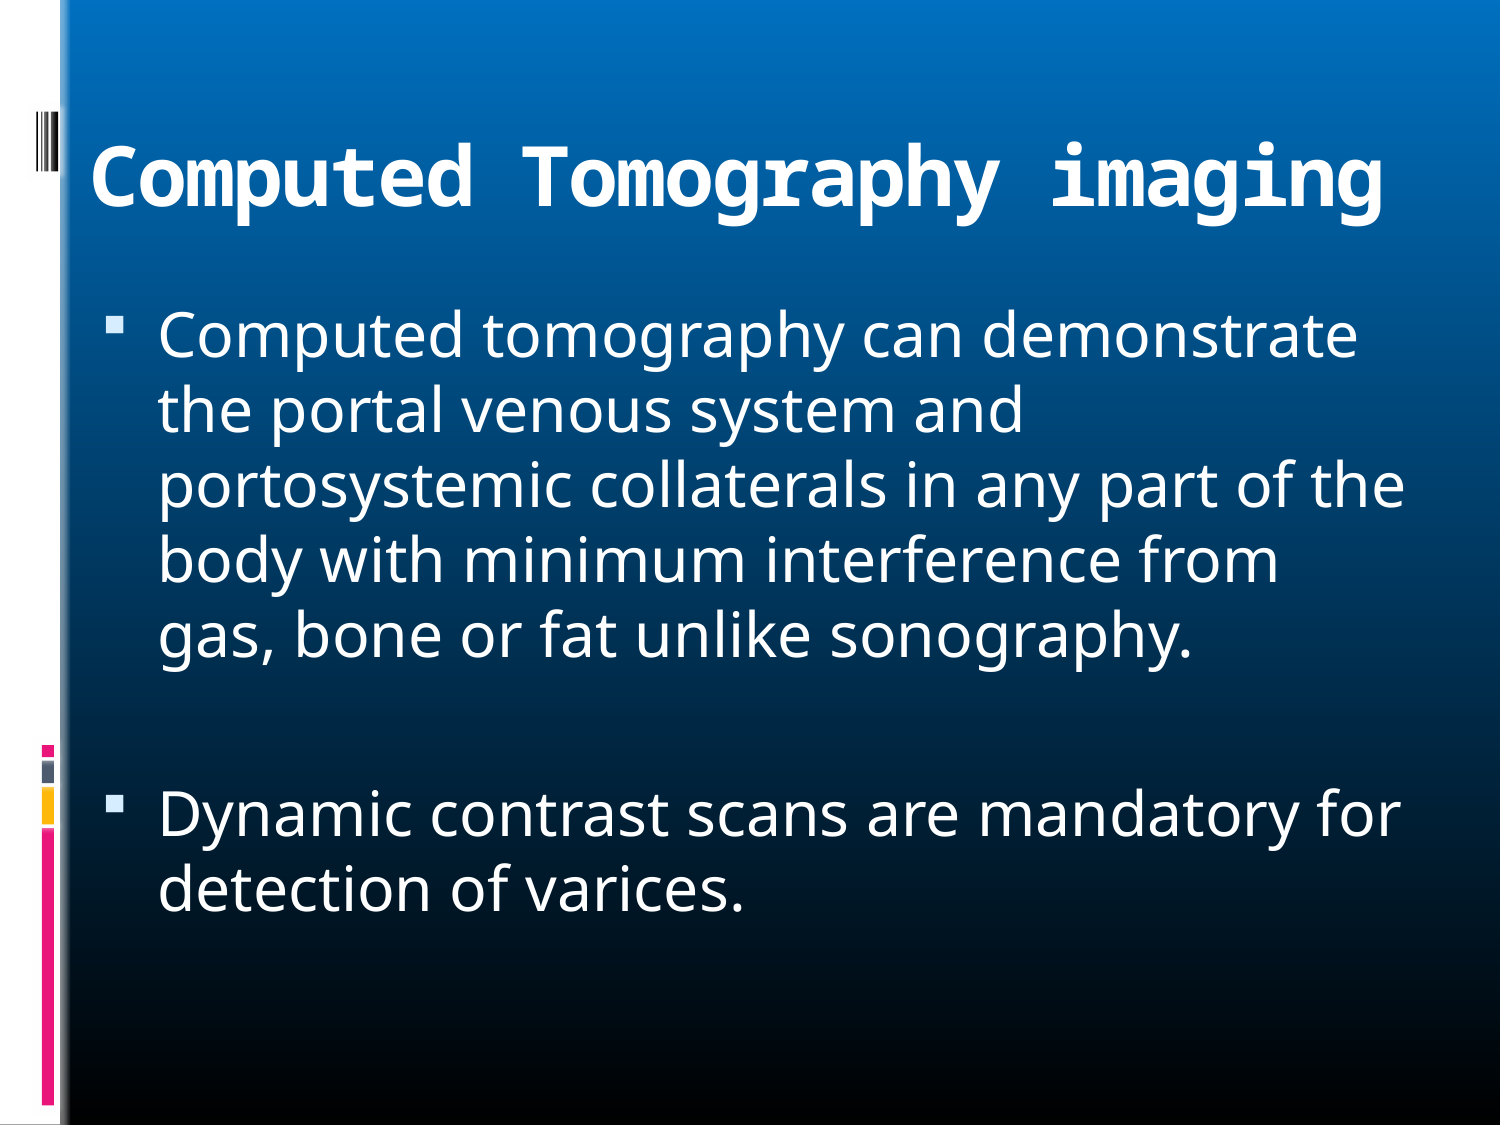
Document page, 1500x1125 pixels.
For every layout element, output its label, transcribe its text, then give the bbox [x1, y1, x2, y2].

title Computed Tomography imaging [75, 115, 1425, 250]
list Computed tomography can demonstrate the portal venous system and portosystemic collaterals in any part of the body with minimum interference from gas, bone or fat unlike sonography. Dynamic contrast scans are mandatory for detection of varices. [75, 287, 1425, 1038]
